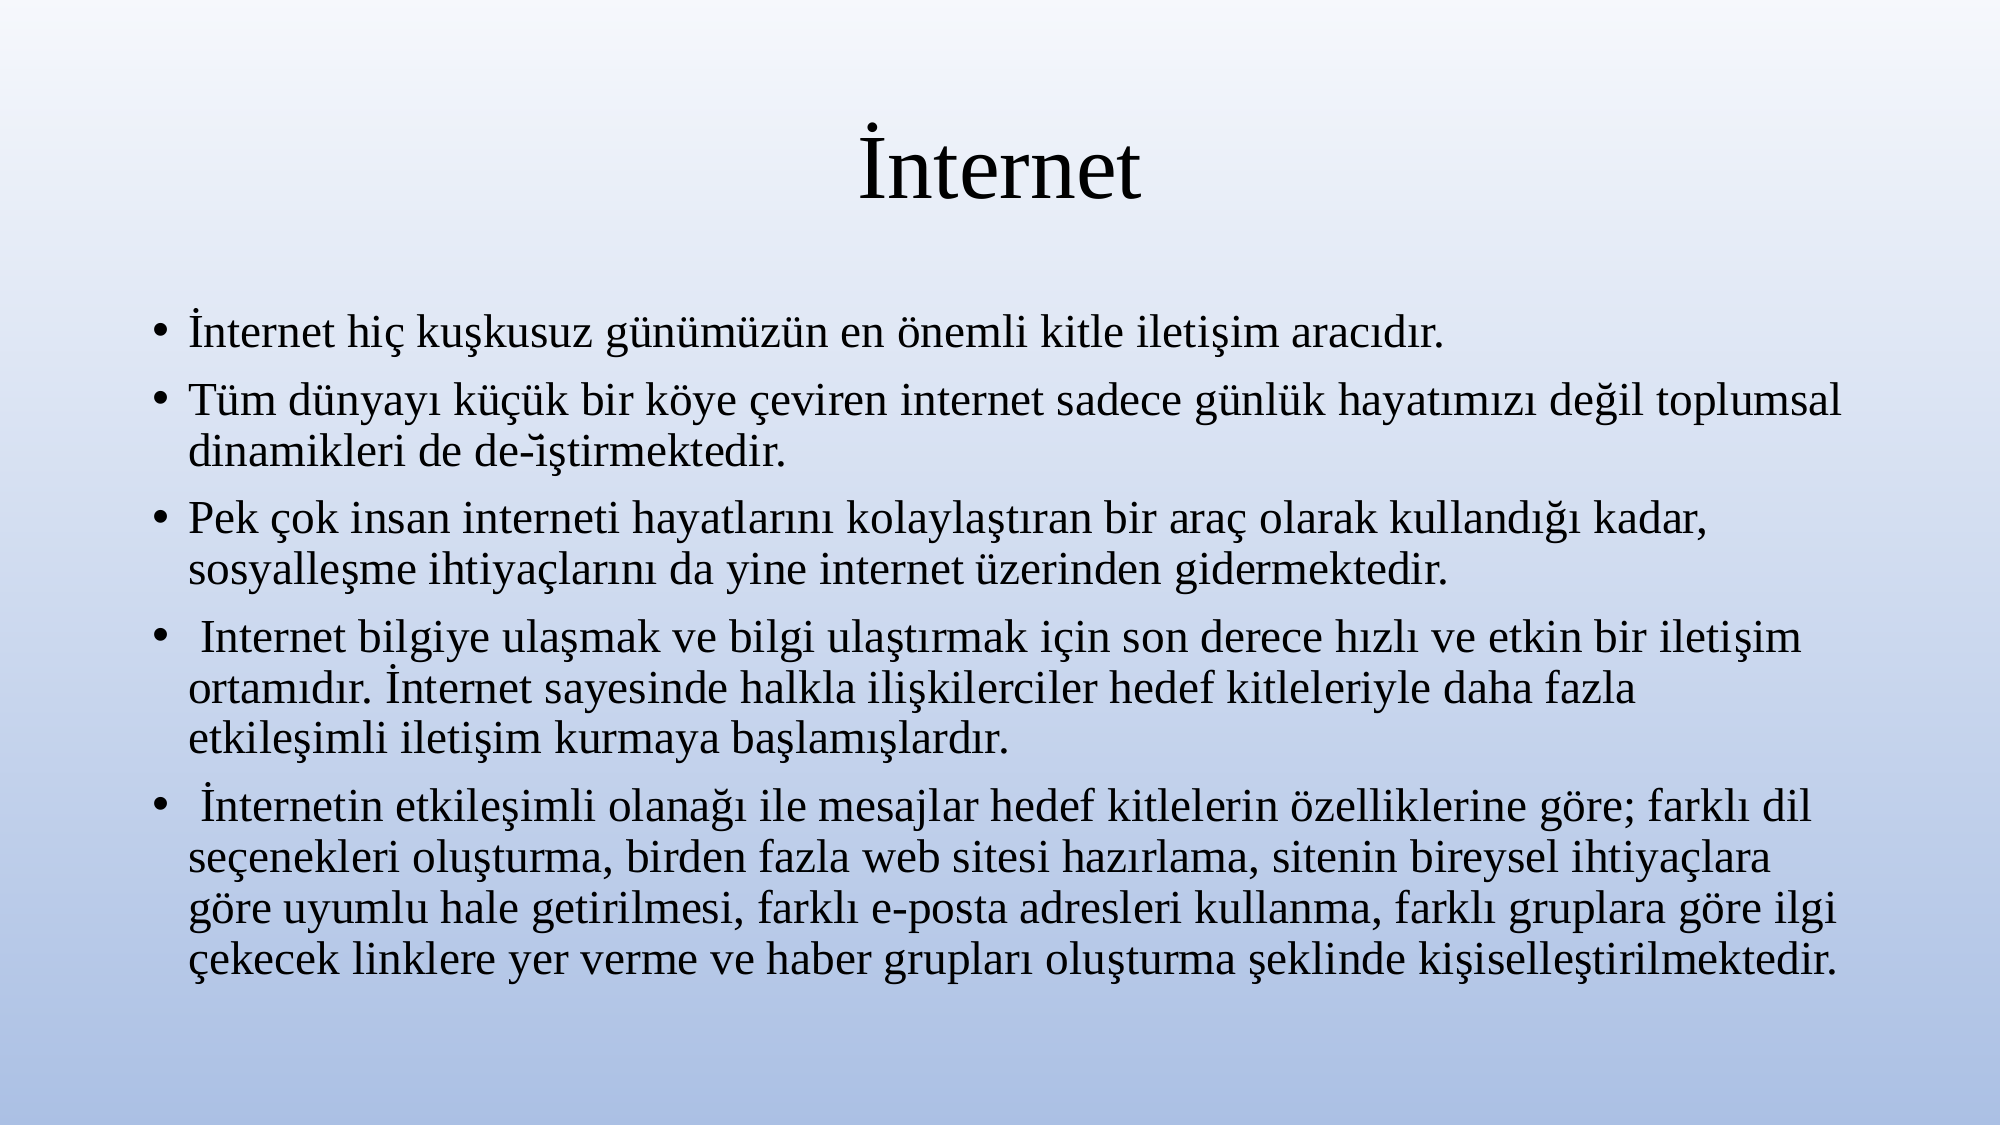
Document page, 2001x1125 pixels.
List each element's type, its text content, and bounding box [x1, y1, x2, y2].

list İnternet hiç kuşkusuz günümüzün en önemli kitle iletişim aracıdır. Tüm dünyayı küçük bir köye çeviren internet sadece günlük hayatımızı değil toplumsal dinamikleri de de-̆iştirmektedir. Pek çok insan interneti hayatlarını kolaylaştıran bir araç olarak kullandığı kadar, sosyalleşme ihtiyaçlarını da yine internet üzerinden gidermektedir. Internet bilgiye ulaşmak ve bilgi ulaştırmak için son derece hızlı ve etkin bir iletişim ortamıdır. İnternet sayesinde halkla ilişkilerciler hedef kitleleriyle daha fazla etkileşimli iletişim kurmaya başlamışlardır. İnternetin etkileşimli olanağı ile mesajlar hedef kitlelerin özelliklerine göre; farklı dil seçenekleri oluşturma, birden fazla web sitesi hazırlama, sitenin bireysel ihtiyaçlara göre uyumlu hale getirilmesi, farklı e-posta adresleri kullanma, farklı gruplara göre ilgi çekecek linklere yer verme ve haber grupları oluşturma şeklinde kişiselleştirilmektedir. [137, 299, 1863, 1014]
title İnternet [137, 59, 1863, 278]
